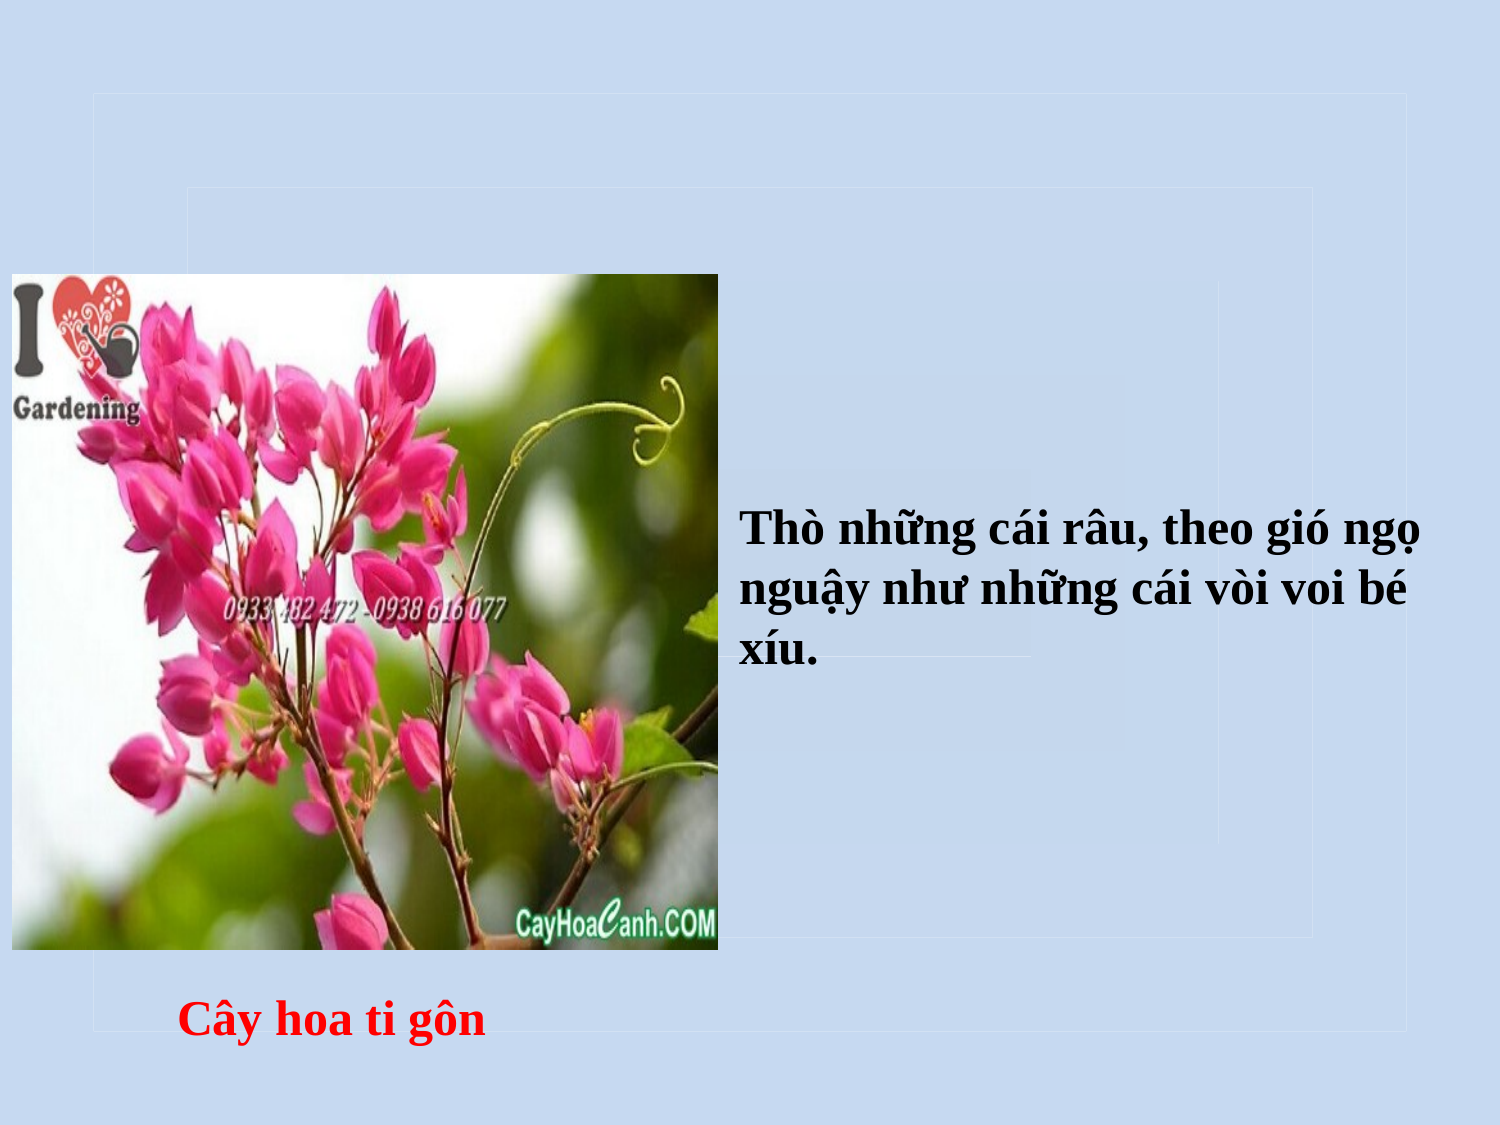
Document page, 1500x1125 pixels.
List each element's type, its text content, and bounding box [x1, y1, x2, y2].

picture [12, 274, 718, 951]
text_box Thò những cái râu, theo gió ngọ nguậy như những cái vòi voi bé xíu. [725, 487, 1500, 683]
text_box Cây hoa ti gôn [162, 978, 606, 1054]
